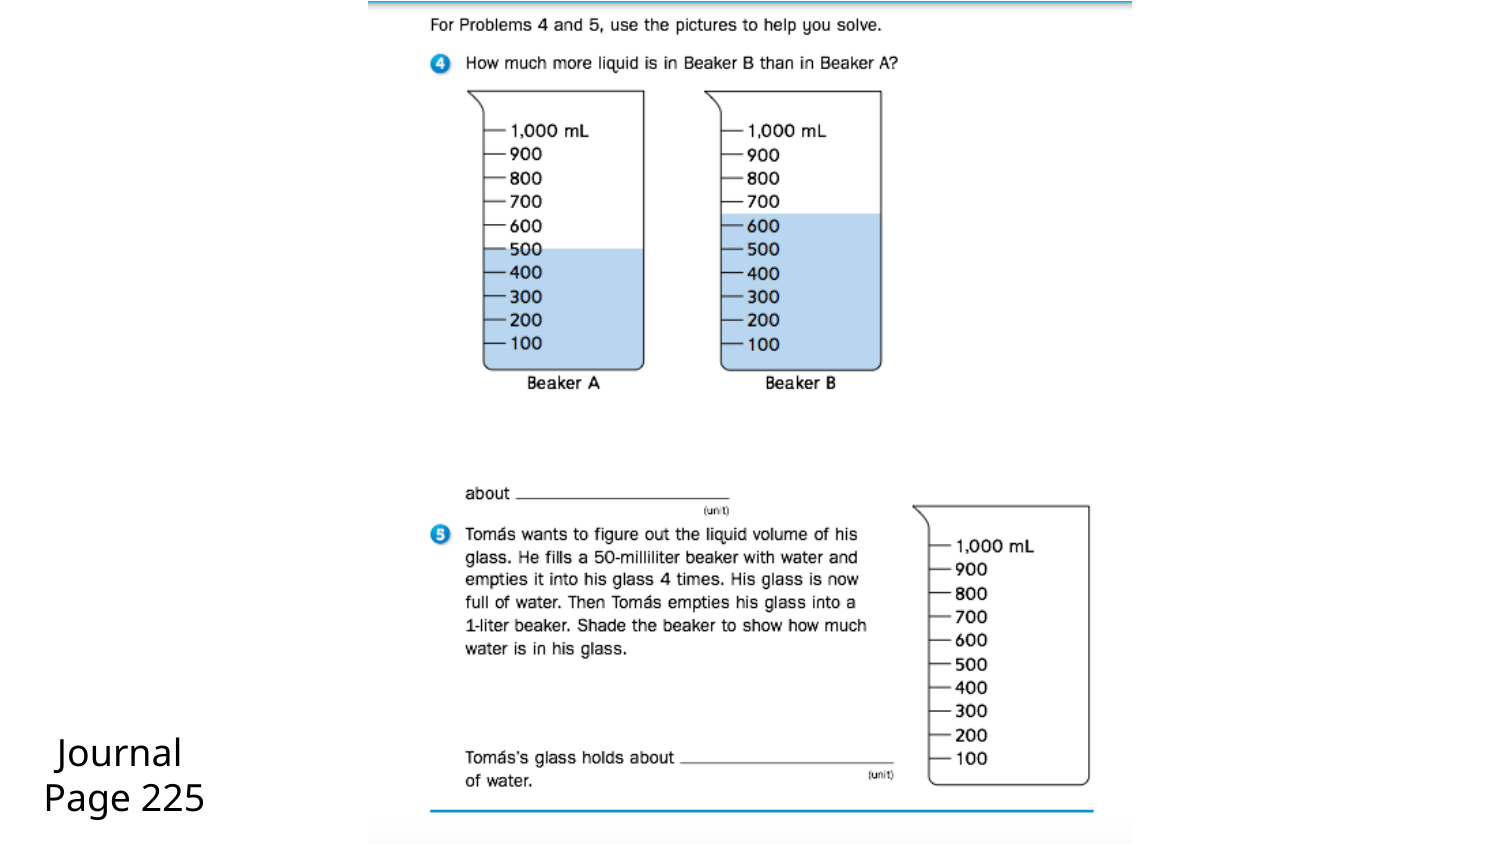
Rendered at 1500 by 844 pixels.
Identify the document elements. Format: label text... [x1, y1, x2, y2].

text_box Journal Page 225 [0, 713, 363, 781]
picture [368, 3, 1132, 844]
